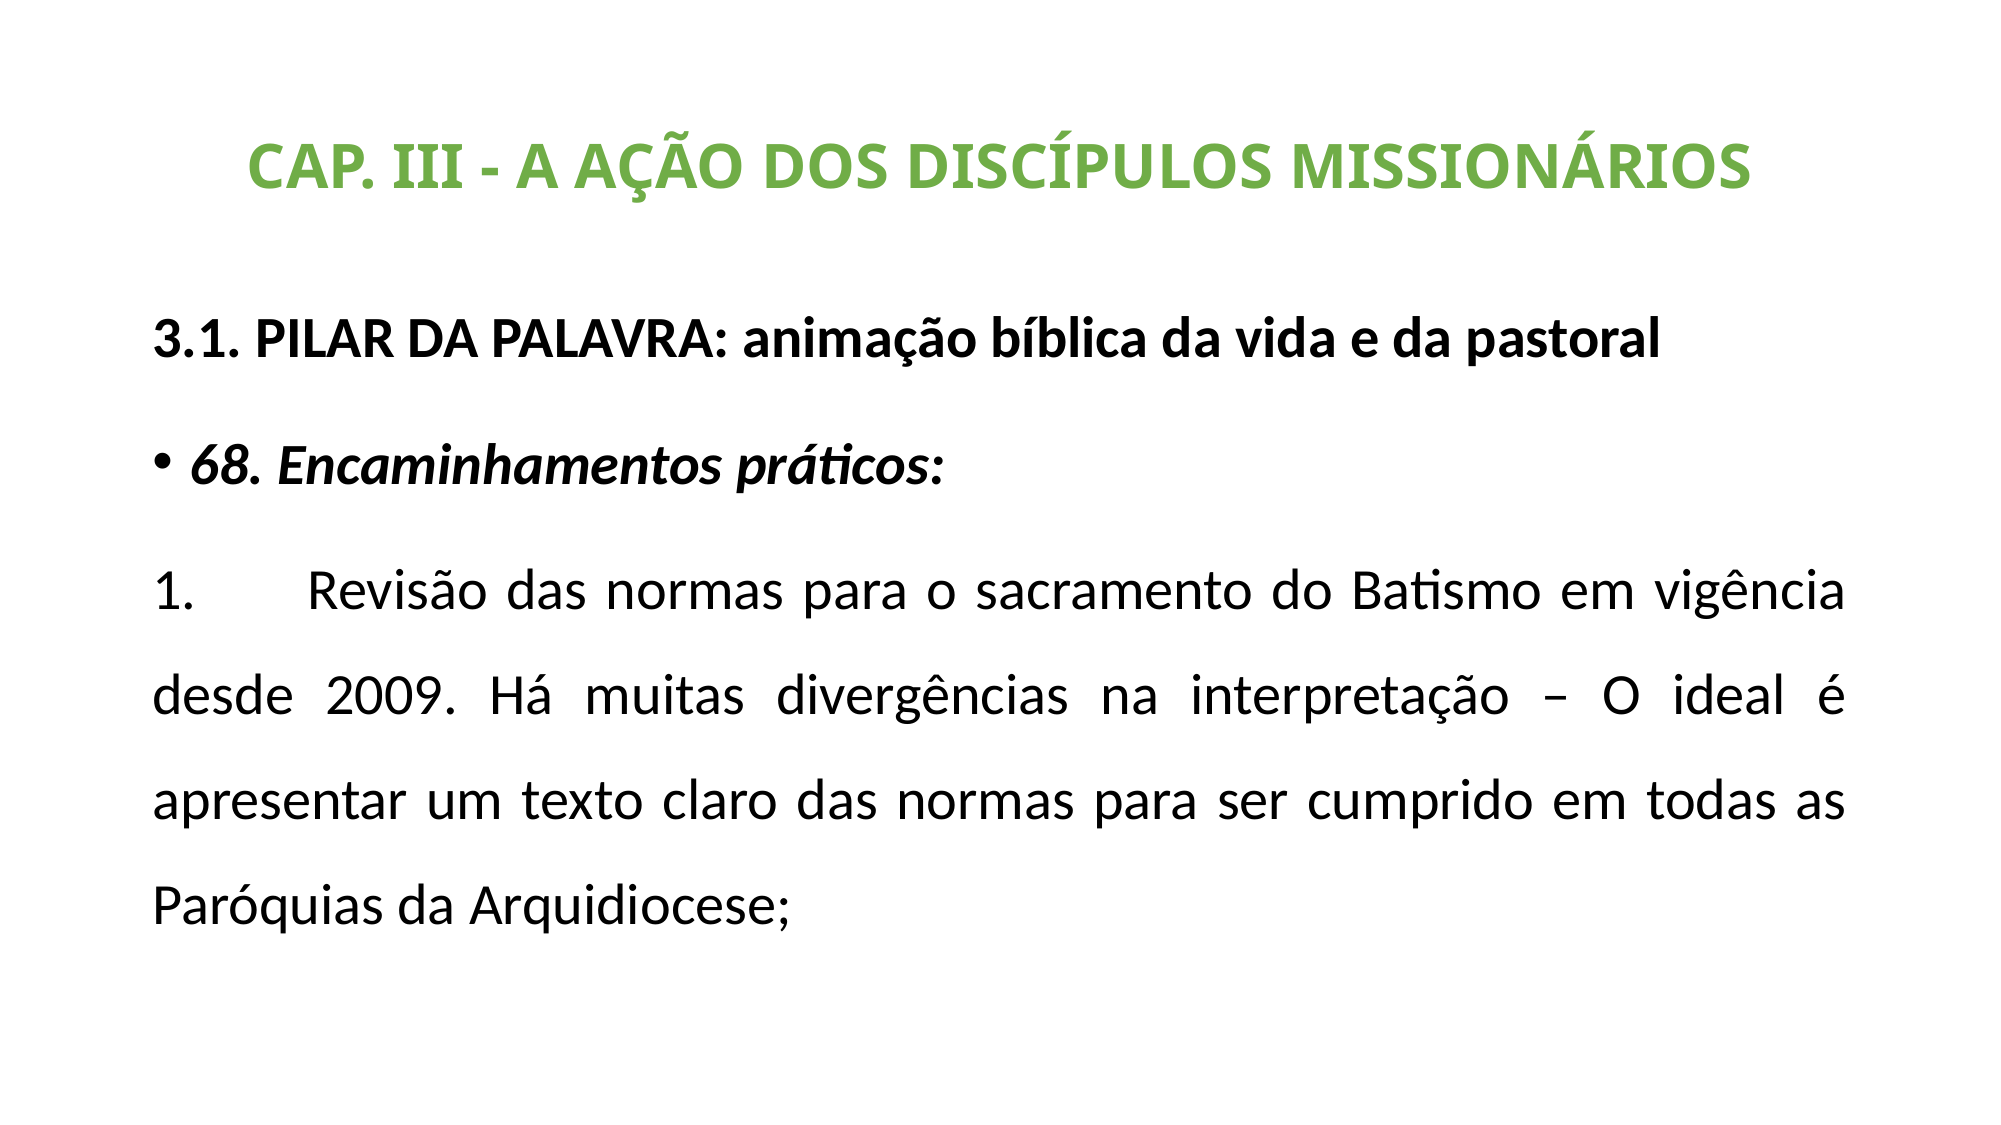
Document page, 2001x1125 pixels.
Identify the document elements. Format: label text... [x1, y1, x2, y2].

list 3.1. PILAR DA PALAVRA: animação bíblica da vida e da pastoral 68. Encaminhamentos práticos: 1. Revisão das normas para o sacramento do Batismo em vigência desde 2009. Há muitas divergências na interpretação – O ideal é apresentar um texto claro das normas para ser cumprido em todas as Paróquias da Arquidiocese; [137, 299, 1863, 1014]
title CAP. III - A AÇÃO DOS DISCÍPULOS MISSIONÁRIOS [137, 59, 1863, 278]
